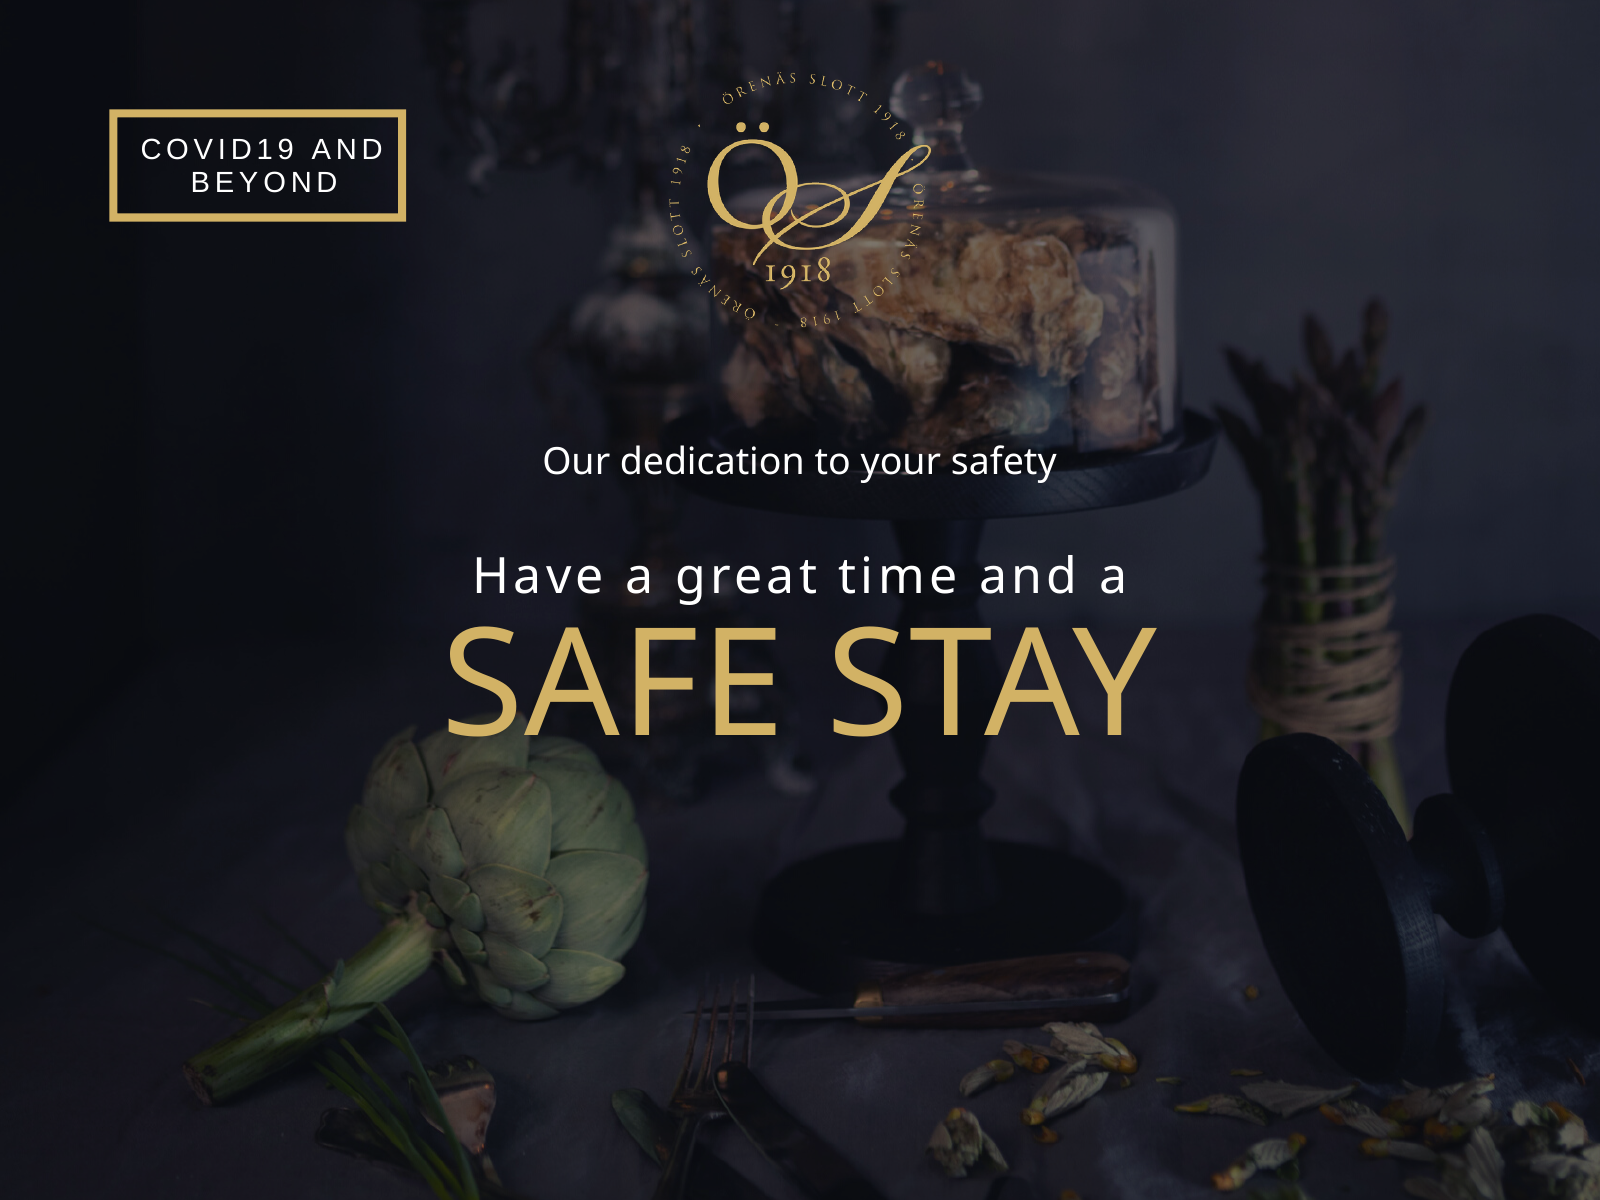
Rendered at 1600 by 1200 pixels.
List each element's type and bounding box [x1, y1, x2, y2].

text_box [109, 109, 407, 222]
text_box [0, 0, 1600, 1200]
picture [667, 70, 933, 329]
